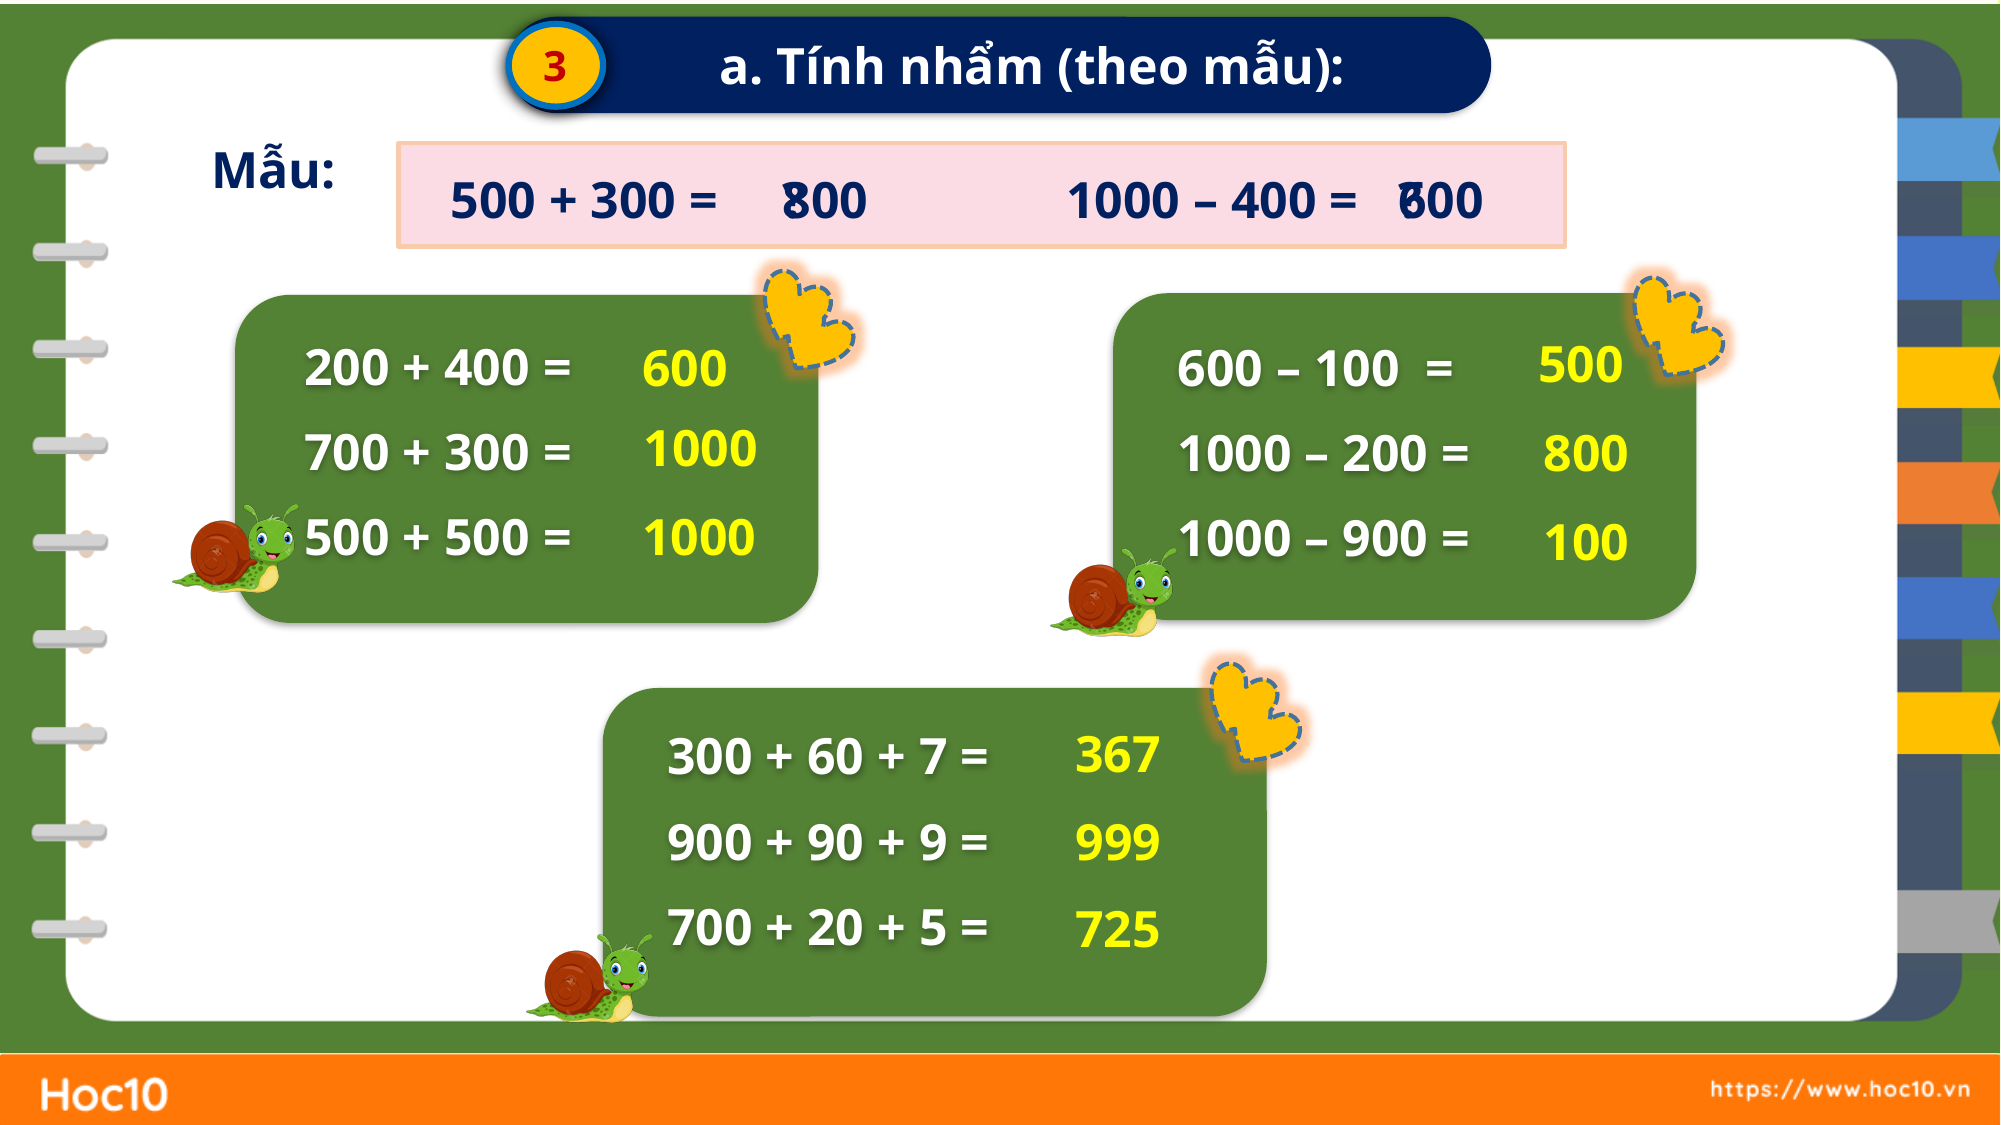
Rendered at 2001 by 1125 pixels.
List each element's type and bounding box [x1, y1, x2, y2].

text_box [526, 676, 1303, 1024]
text_box [1049, 290, 1747, 637]
text_box [508, 16, 1492, 114]
text_box [171, 283, 874, 624]
picture [0, 0, 2001, 1125]
